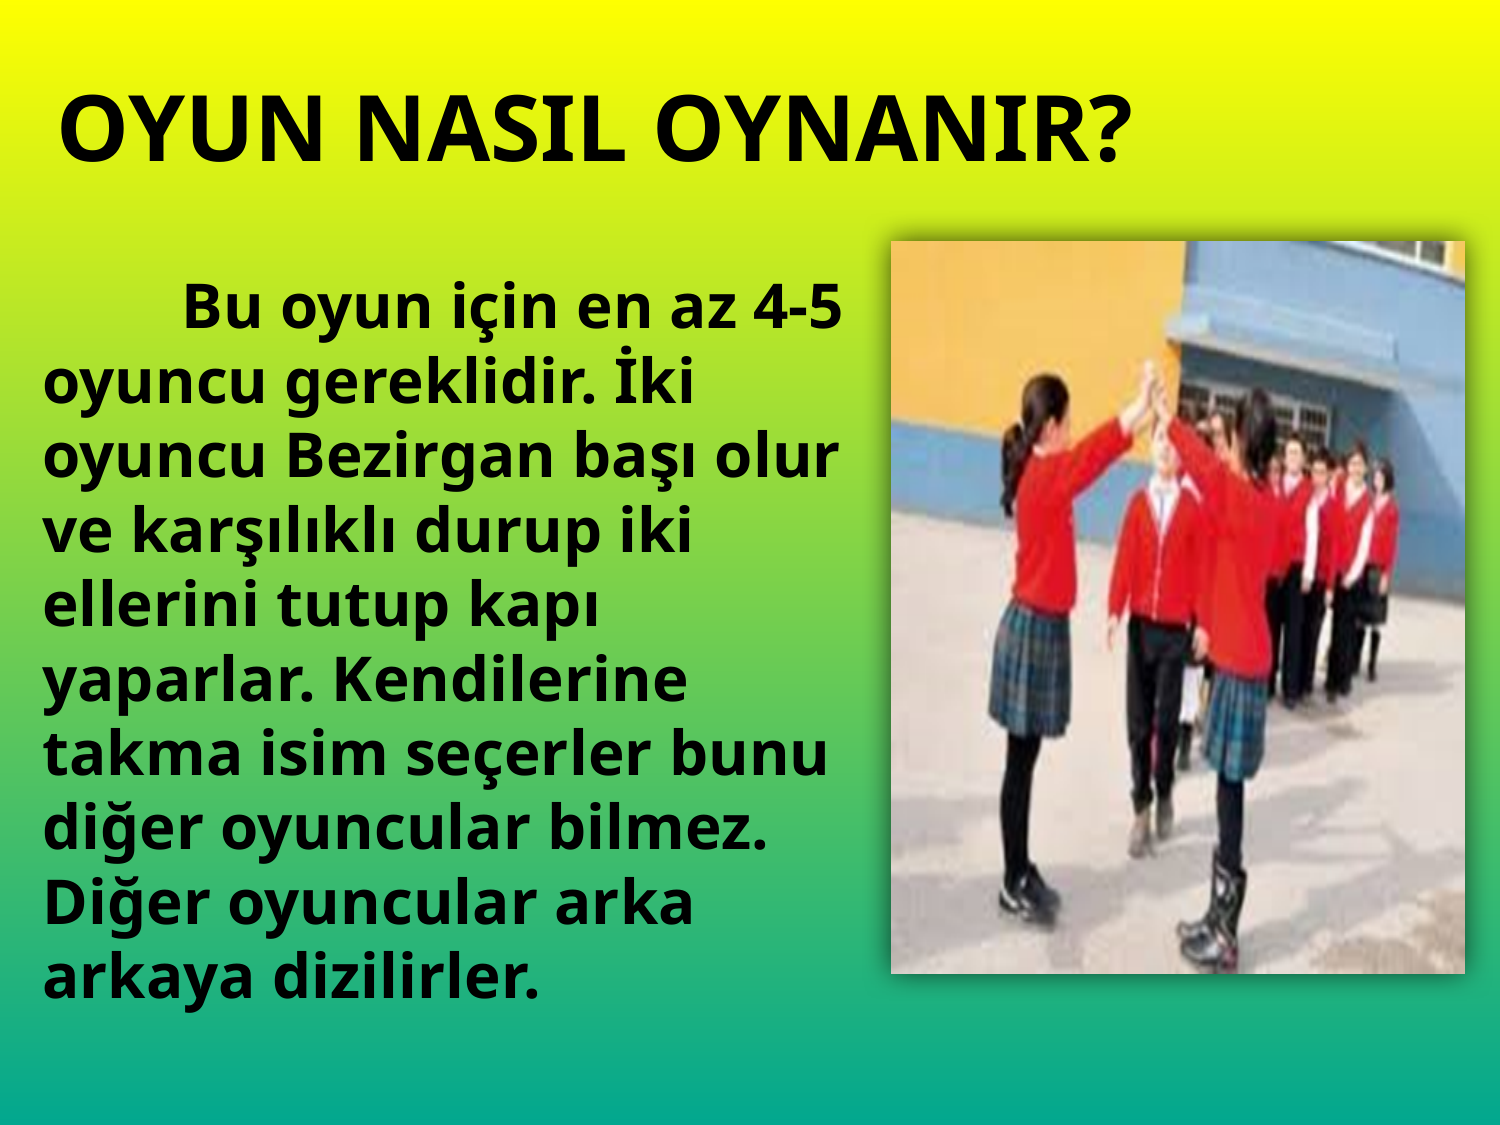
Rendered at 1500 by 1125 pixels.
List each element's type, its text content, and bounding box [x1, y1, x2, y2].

list Bu oyun için en az 4-5 oyuncu gereklidir. İki oyuncu Bezirgan başı olur ve karşılıklı durup iki ellerini tutup kapı yaparlar. Kendilerine takma isim seçerler bunu diğer oyuncular bilmez. Diğer oyuncular arka arkaya dizilirler. [27, 172, 892, 1024]
picture [891, 240, 1465, 974]
title OYUN NASIL OYNANIR? [41, 30, 1392, 219]
